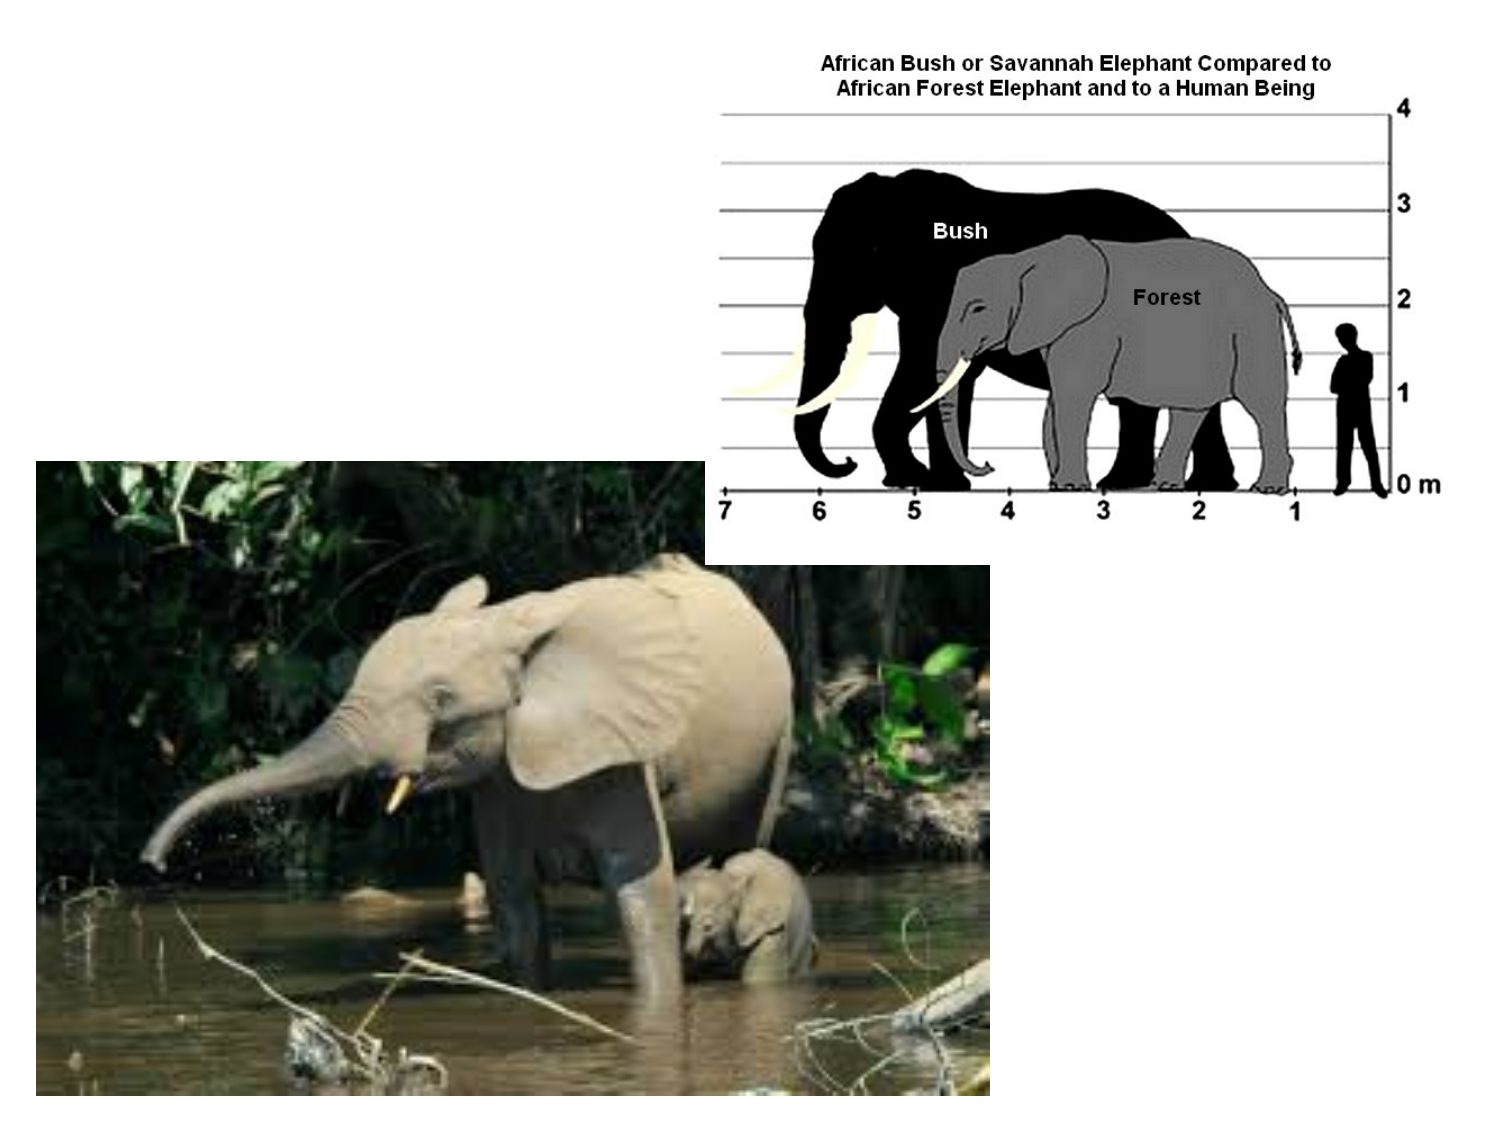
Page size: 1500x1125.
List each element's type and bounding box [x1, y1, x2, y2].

picture [36, 44, 1450, 1096]
